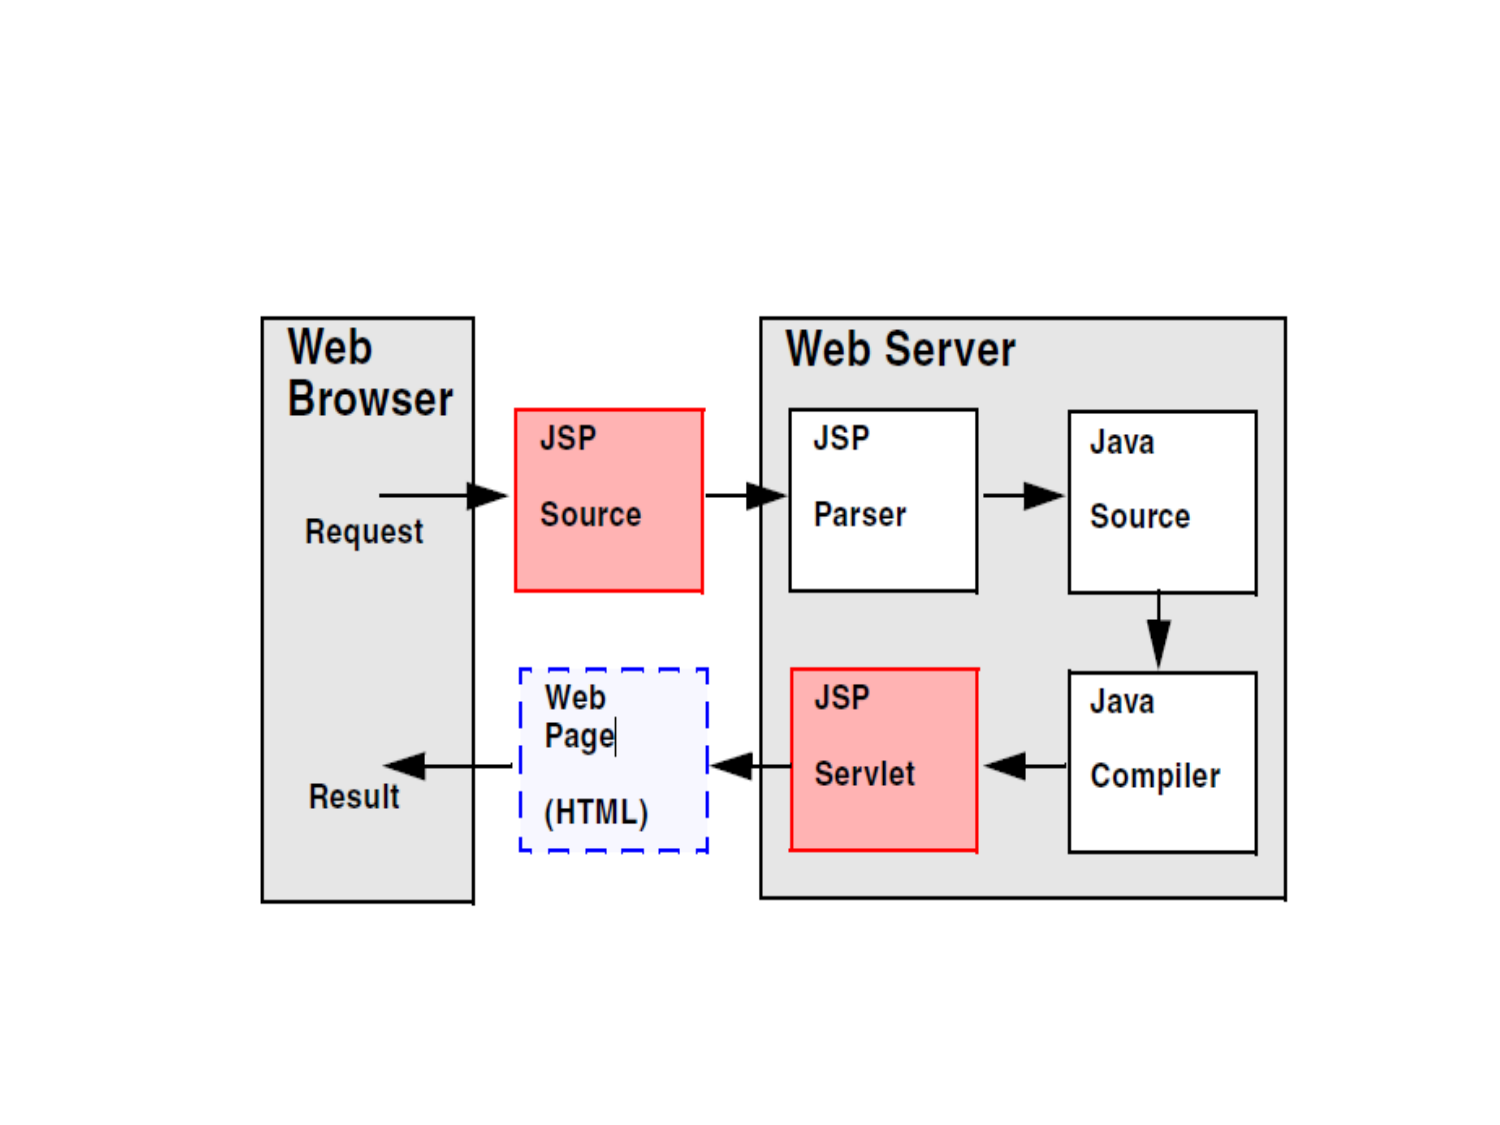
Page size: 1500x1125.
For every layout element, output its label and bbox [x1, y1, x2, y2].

picture [182, 207, 1341, 929]
